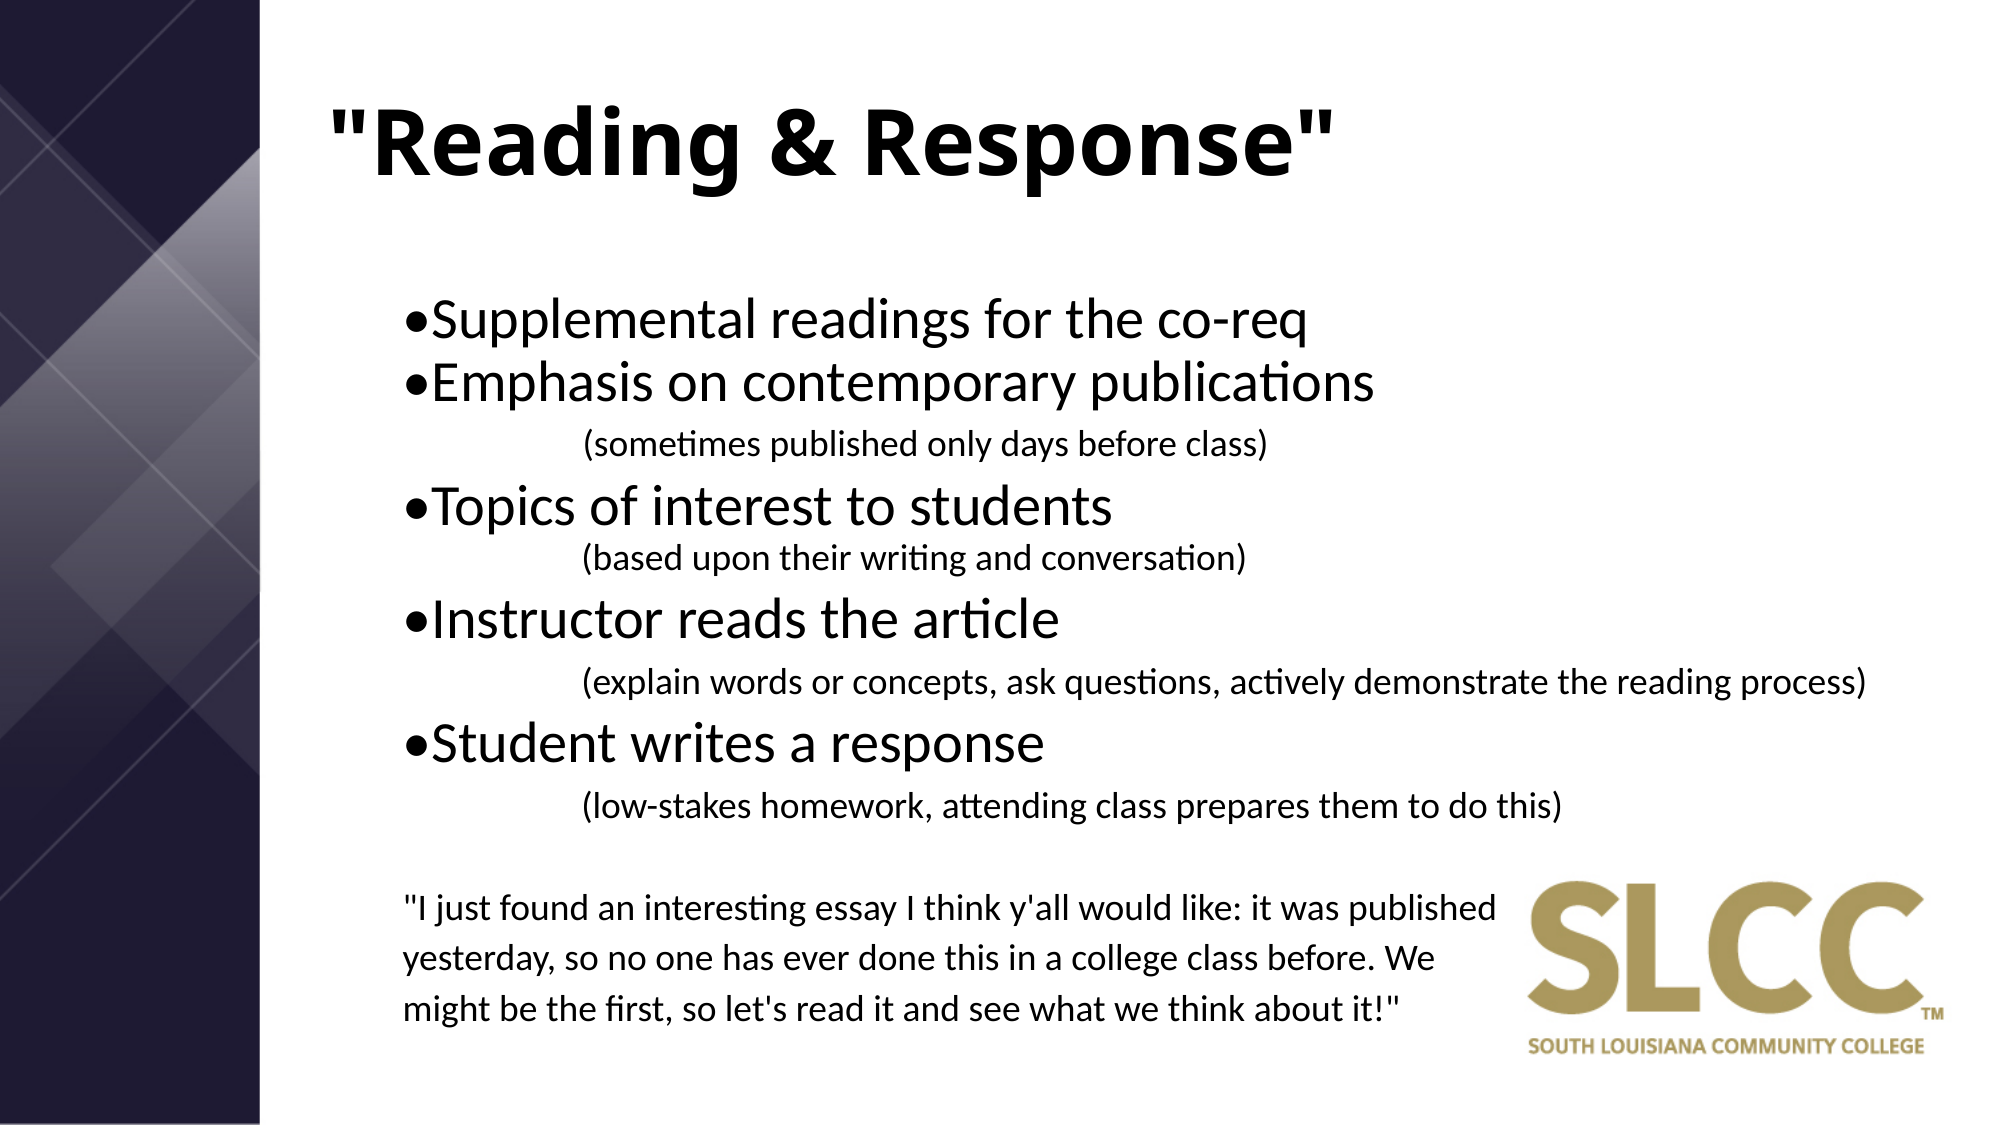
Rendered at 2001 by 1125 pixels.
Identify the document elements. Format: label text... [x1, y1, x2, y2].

picture [0, 0, 2001, 1125]
list •Supplemental readings for the co-req •Emphasis on contemporary publications (sometimes published only days before class) •Topics of interest to students (based upon their writing and conversation) •Instructor reads the article (explain words or concepts, ask questions, actively demonstrate the reading process) •Student writes a response (low-stakes homework, attending class prepares them to do this) "I just found an interesting essay I think y'all would like: it was published yesterday, so no one has ever done this in a college class before. We might be the first, so let's read it and see what we think about it!" [312, 280, 1926, 1049]
title "Reading & Response" [312, 10, 1863, 280]
